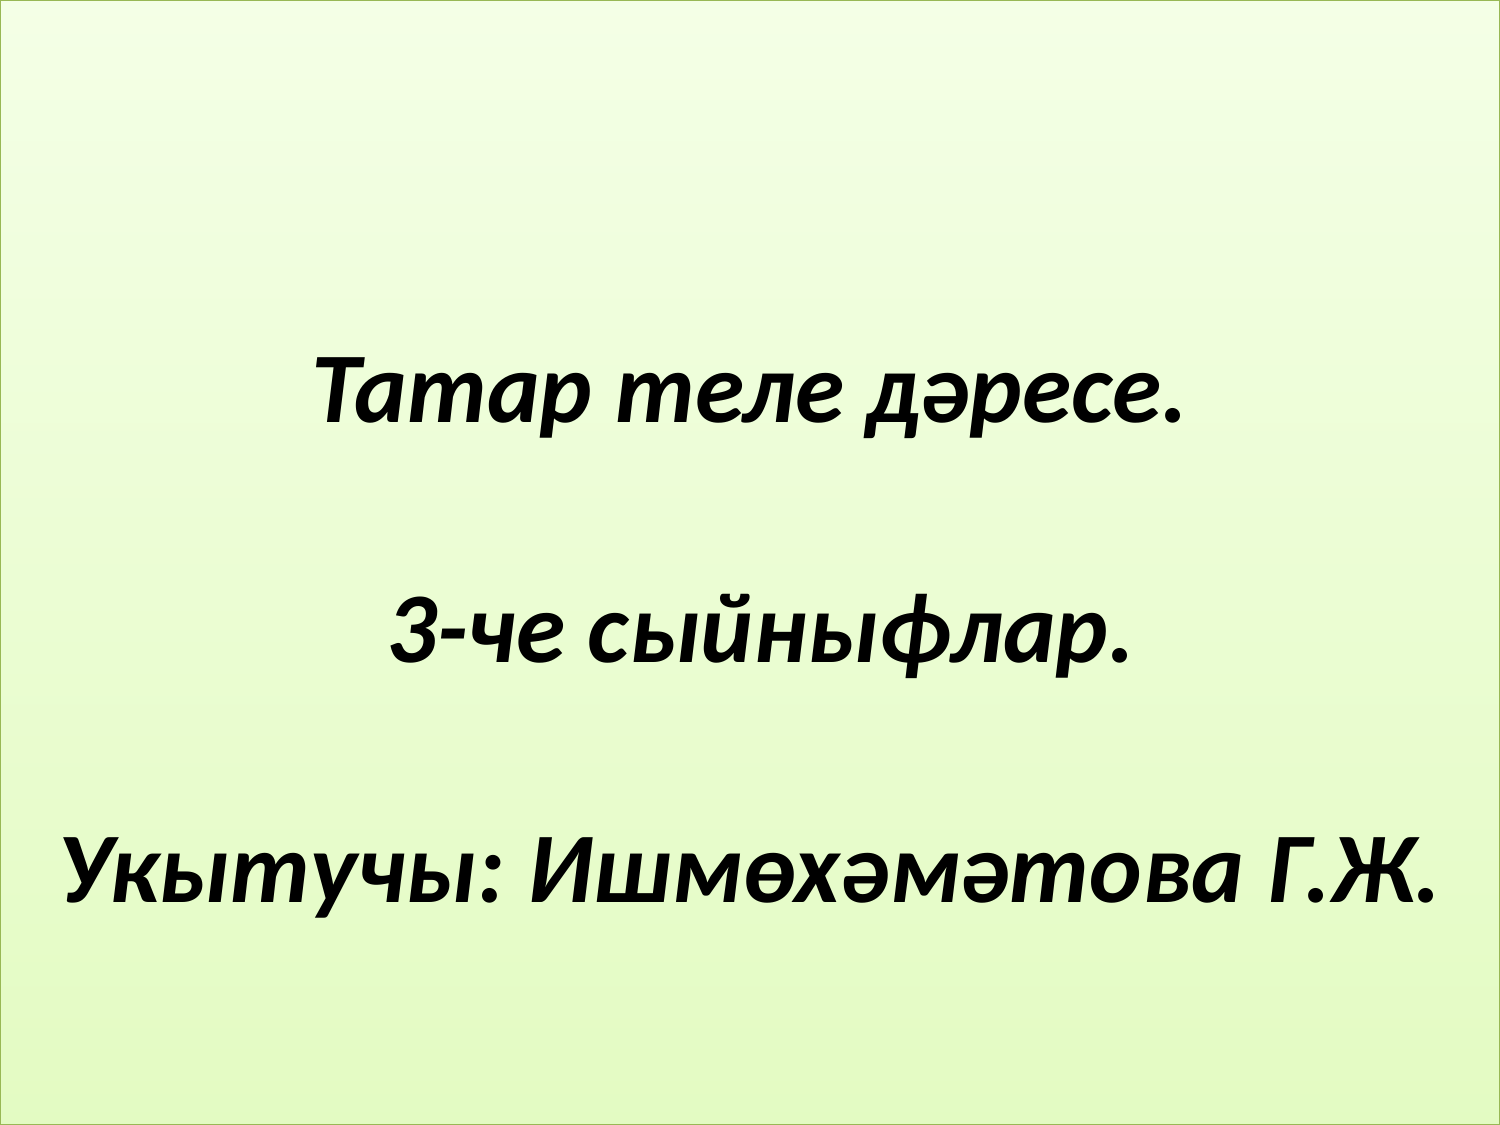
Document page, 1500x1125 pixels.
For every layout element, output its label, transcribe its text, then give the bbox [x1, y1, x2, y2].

title Татар теле дәресе. 3-че сыйныфлар. Укытучы: Ишмөхәмәтова Г.Ж. [0, 0, 1500, 1125]
